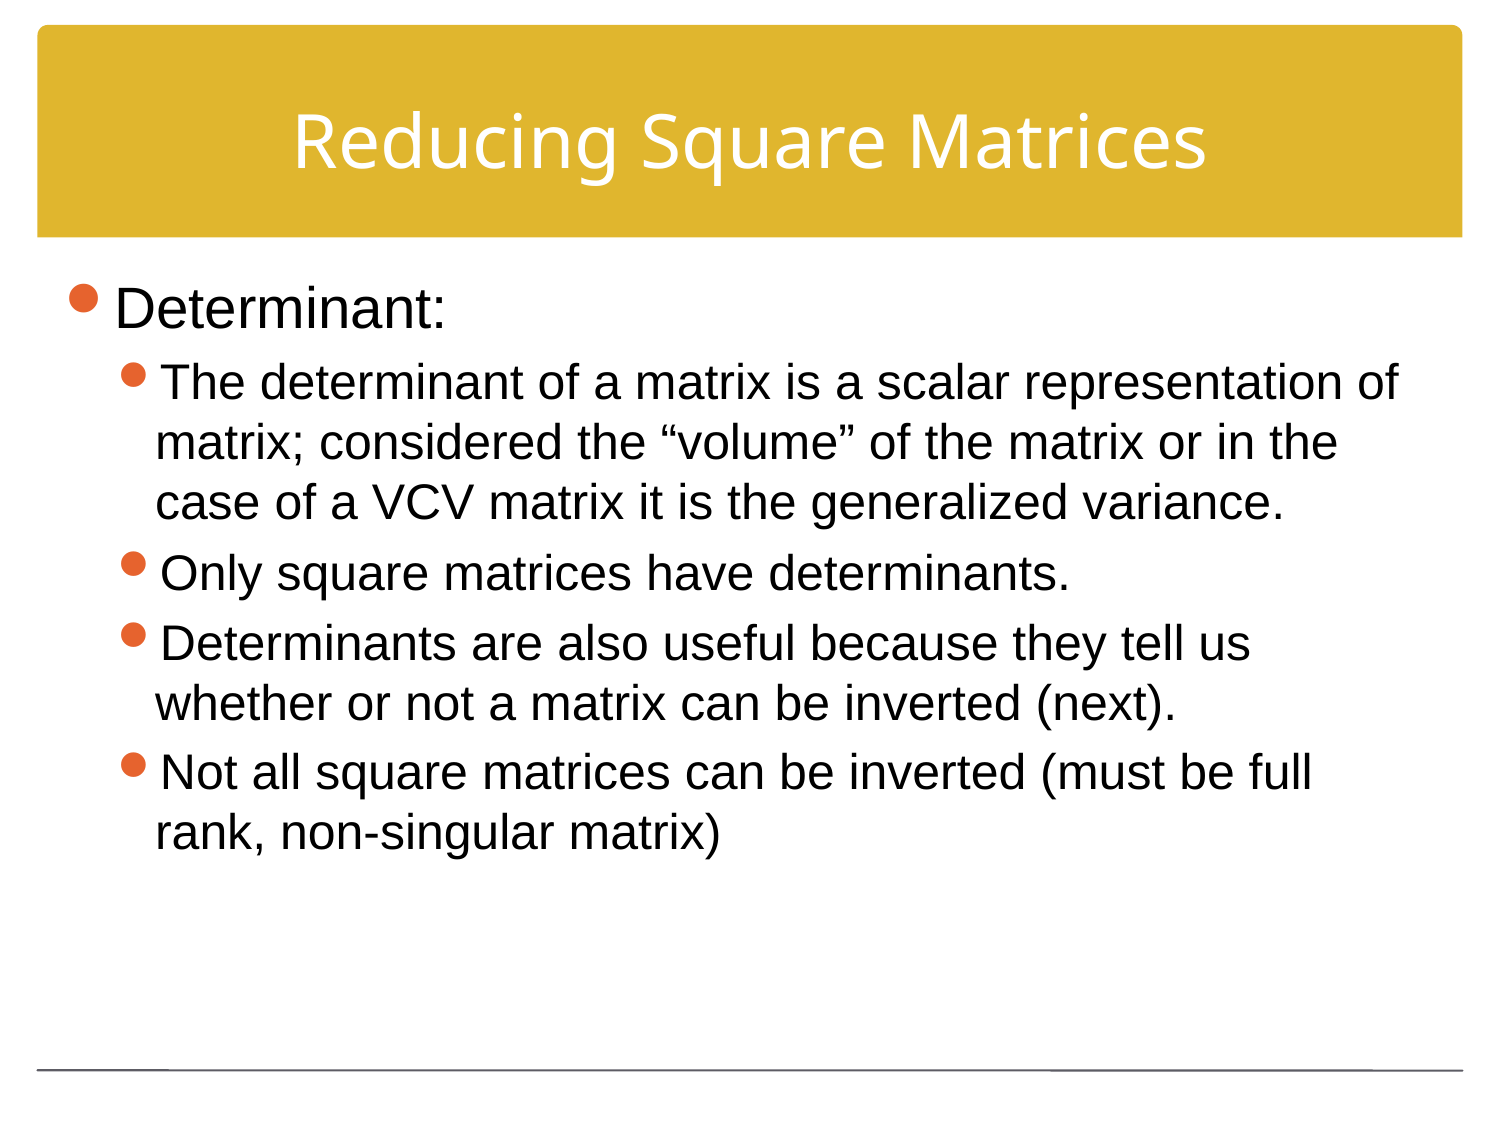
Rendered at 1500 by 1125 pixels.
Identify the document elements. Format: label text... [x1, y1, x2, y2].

title Reducing Square Matrices [50, 45, 1450, 233]
list Determinant: The determinant of a matrix is a scalar representation of matrix; considered the “volume” of the matrix or in the case of a VCV matrix it is the generalized variance. Only square matrices have determinants. Determinants are also useful because they tell us whether or not a matrix can be inverted (next). Not all square matrices can be inverted (must be full rank, non-singular matrix) [50, 262, 1450, 1050]
